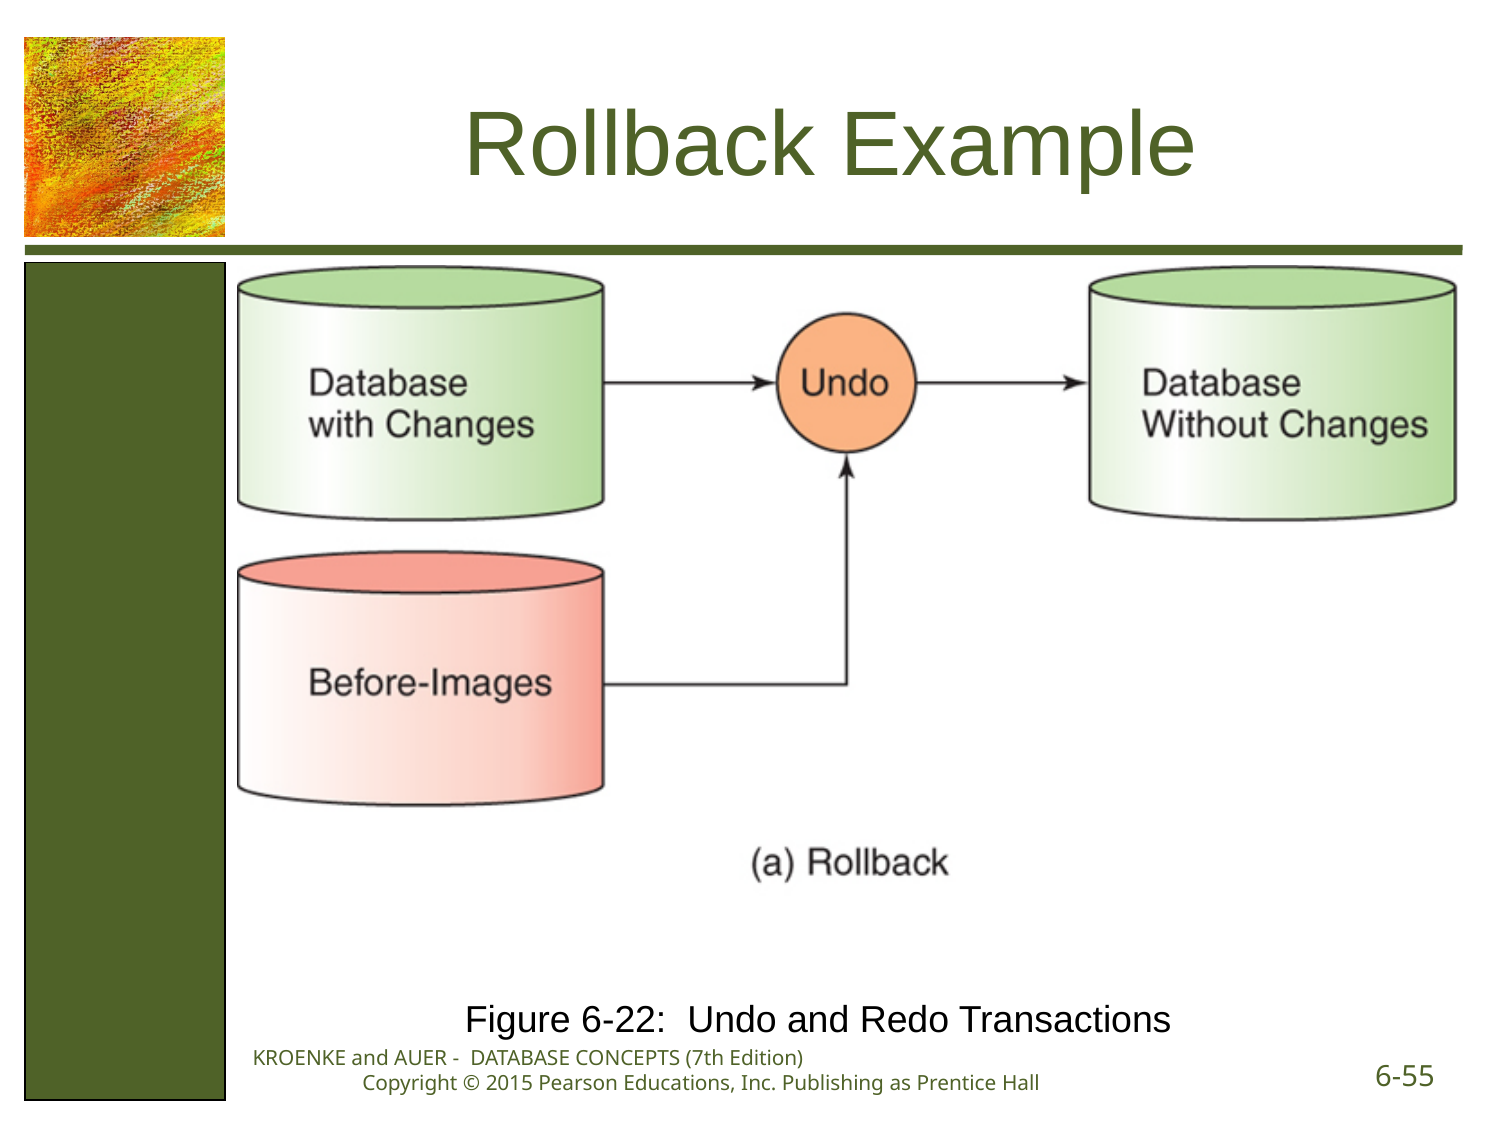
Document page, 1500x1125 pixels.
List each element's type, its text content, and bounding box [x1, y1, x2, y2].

footer KROENKE and AUER - DATABASE CONCEPTS (7th Edition) Copyright © 2015 Pearson Educations, Inc. Publishing as Prentice Hall [237, 1037, 1088, 1104]
text_box Figure 6-22: Undo and Redo Transactions [449, 987, 1200, 1048]
picture [237, 265, 1461, 920]
slide_number 6-55 [1287, 1049, 1451, 1103]
picture [24, 37, 225, 237]
title Rollback Example [237, 44, 1426, 233]
